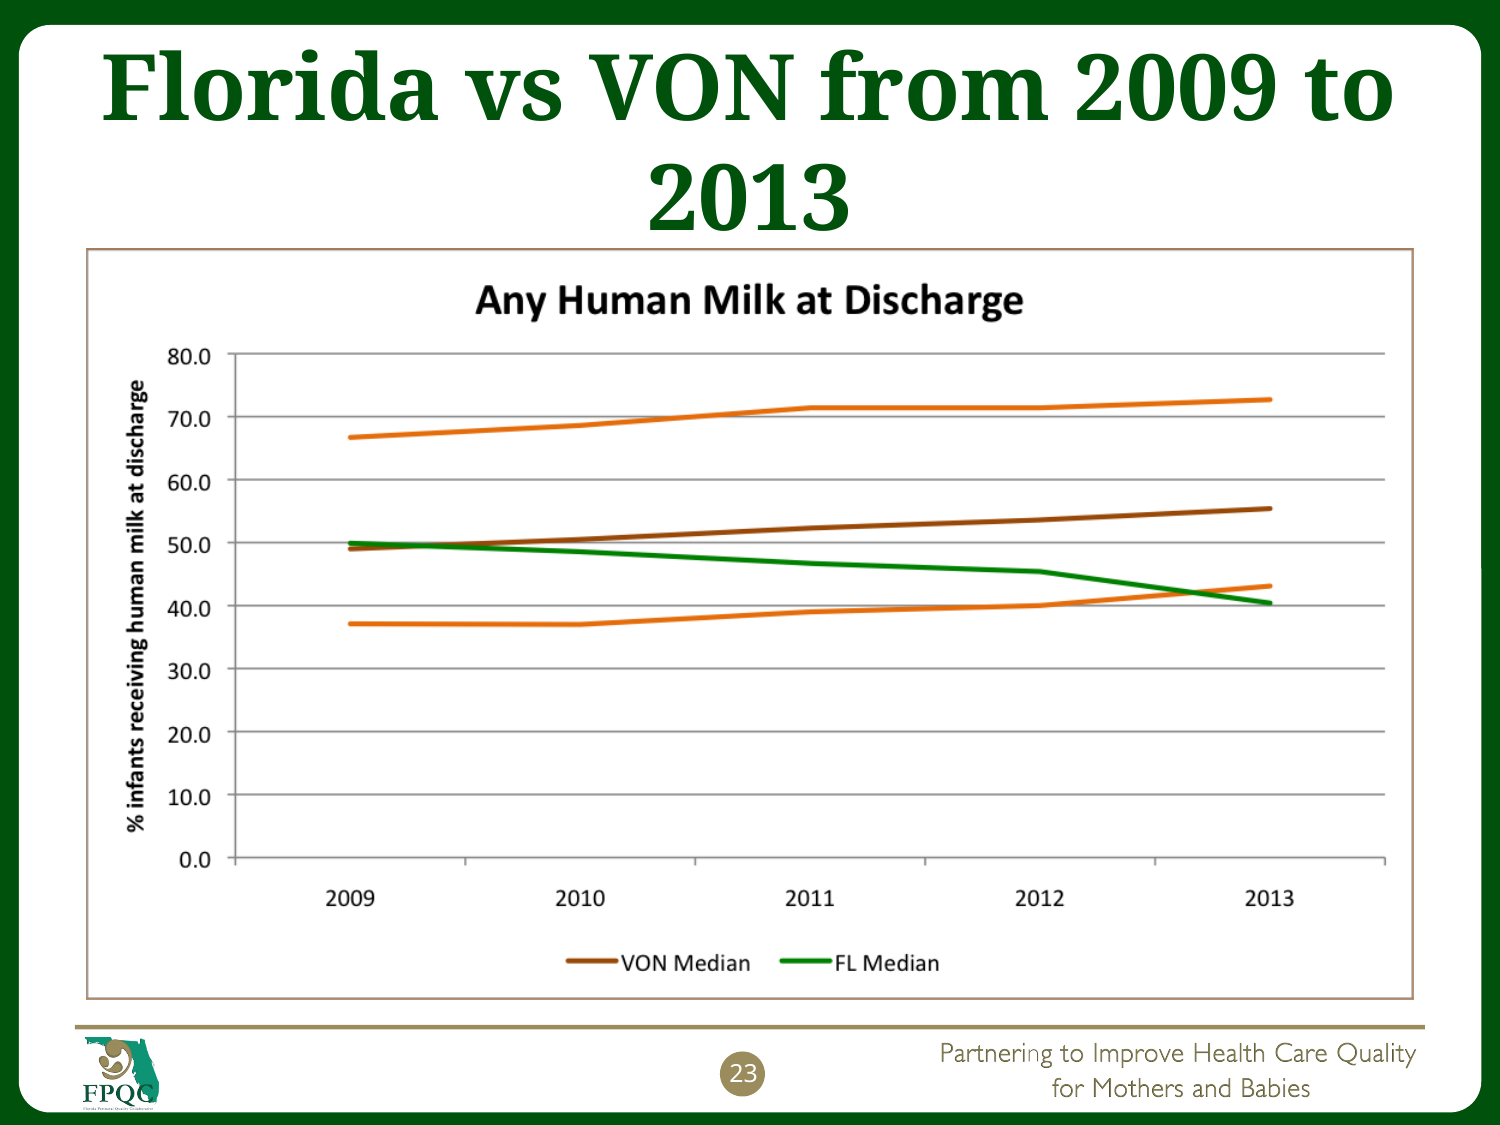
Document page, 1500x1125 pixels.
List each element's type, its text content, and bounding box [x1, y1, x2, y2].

title Florida vs VON from 2009 to 2013 [75, 45, 1425, 233]
picture [937, 1037, 1425, 1105]
slide_number 23 [712, 1050, 775, 1103]
picture [82, 1037, 163, 1112]
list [85, 248, 1415, 1001]
